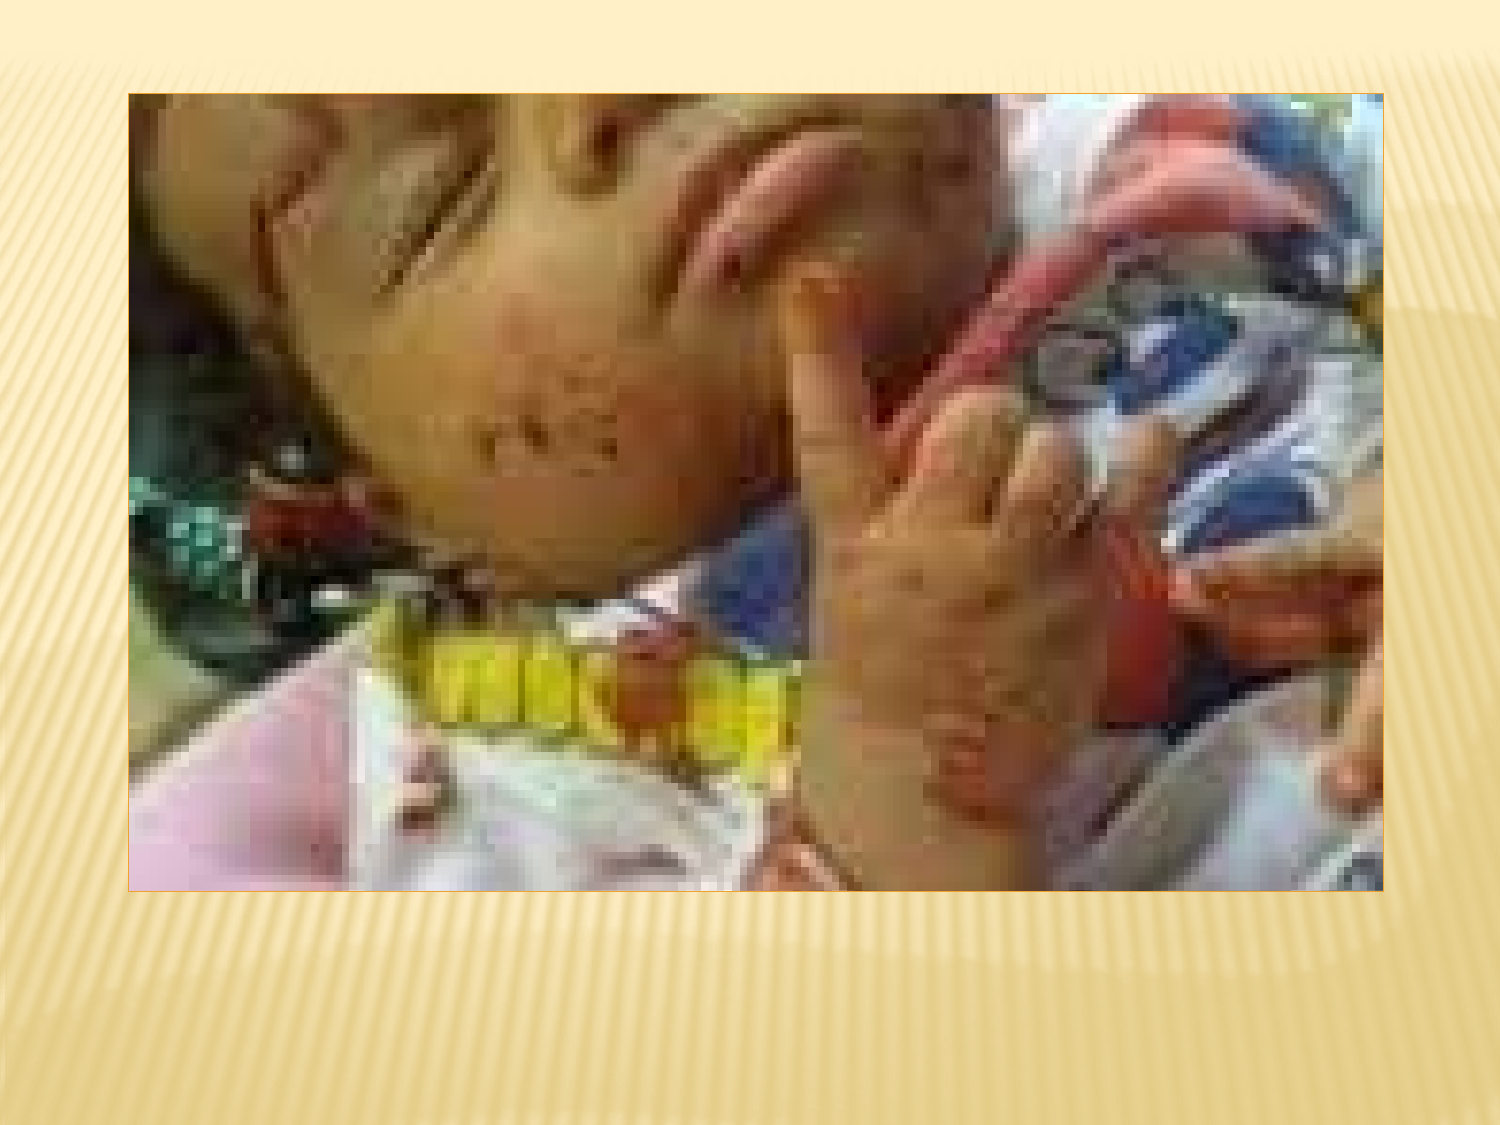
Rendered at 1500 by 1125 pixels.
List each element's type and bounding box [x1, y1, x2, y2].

picture [128, 93, 1384, 891]
